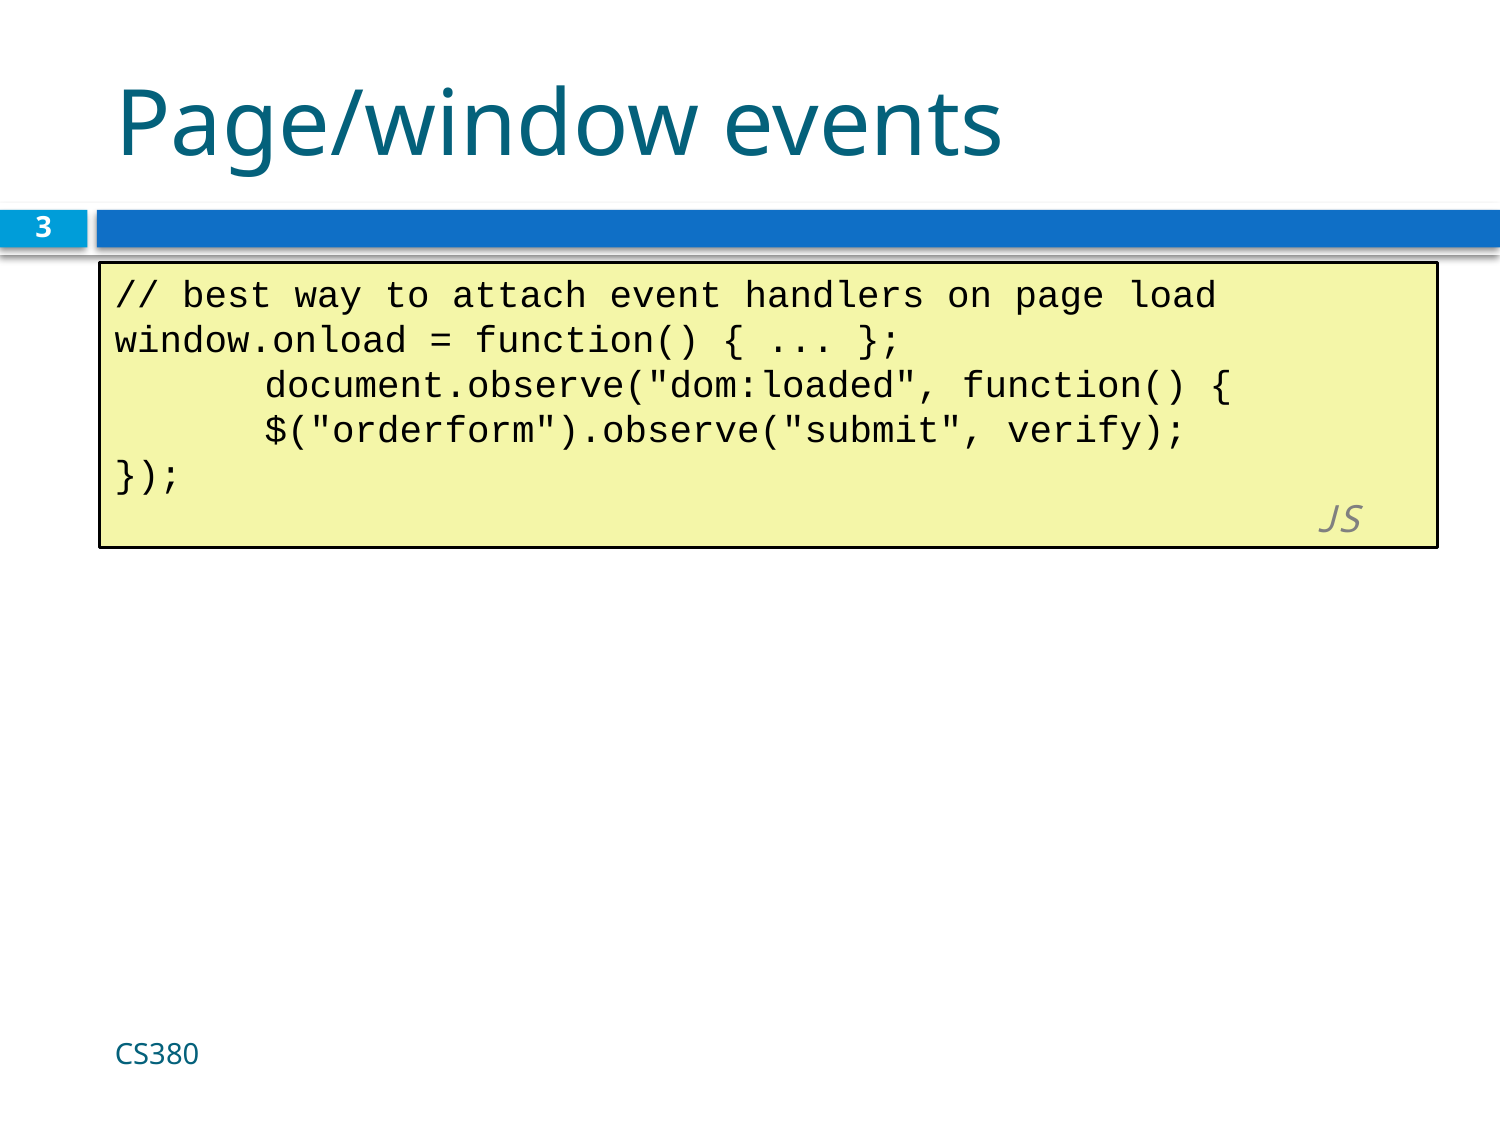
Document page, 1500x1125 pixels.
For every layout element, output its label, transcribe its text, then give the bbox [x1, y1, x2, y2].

footer CS380 [99, 1025, 990, 1085]
title Page/window events [100, 37, 1439, 201]
slide_number 3 [0, 208, 88, 249]
text_box // best way to attach event handlers on page load window.onload = function() { ... }; document.observe("dom:loaded", function() { $("orderform").observe("submit", verify); }); JS [99, 262, 1438, 548]
